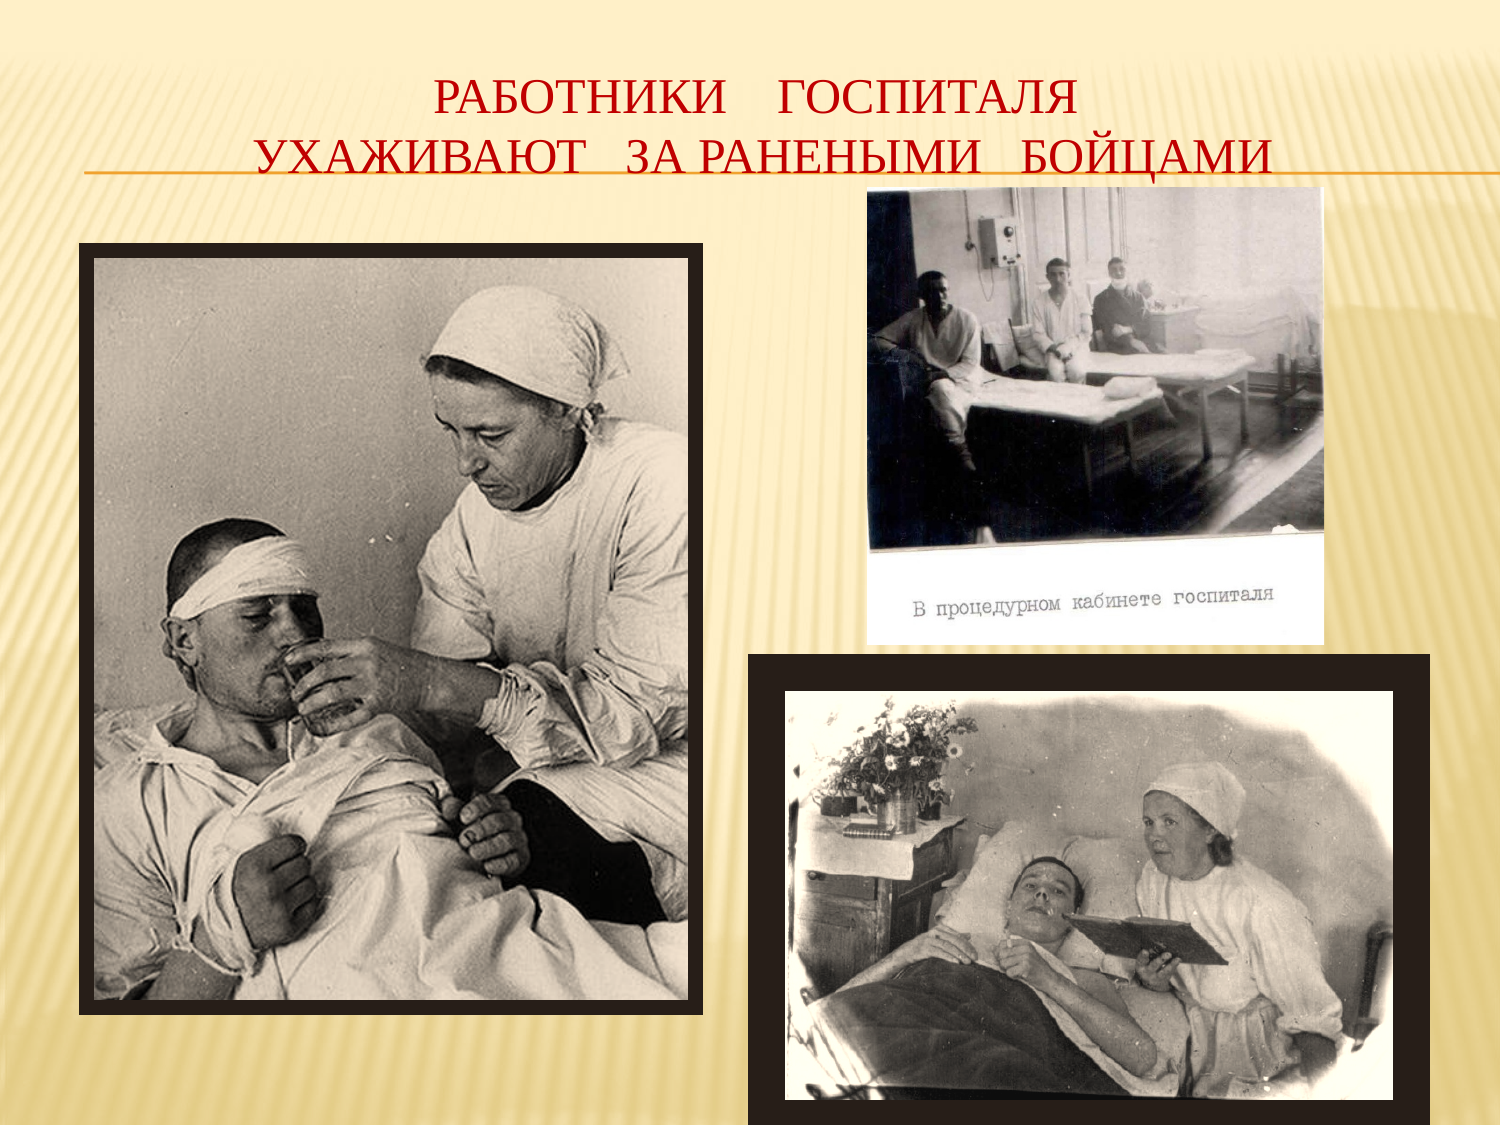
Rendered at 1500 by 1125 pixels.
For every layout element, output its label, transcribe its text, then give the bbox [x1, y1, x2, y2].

picture [866, 187, 1325, 645]
picture [784, 691, 1394, 1100]
title Работники госпиталя ухаживают за ранеными бойцами [50, 35, 1475, 213]
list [93, 257, 689, 1001]
